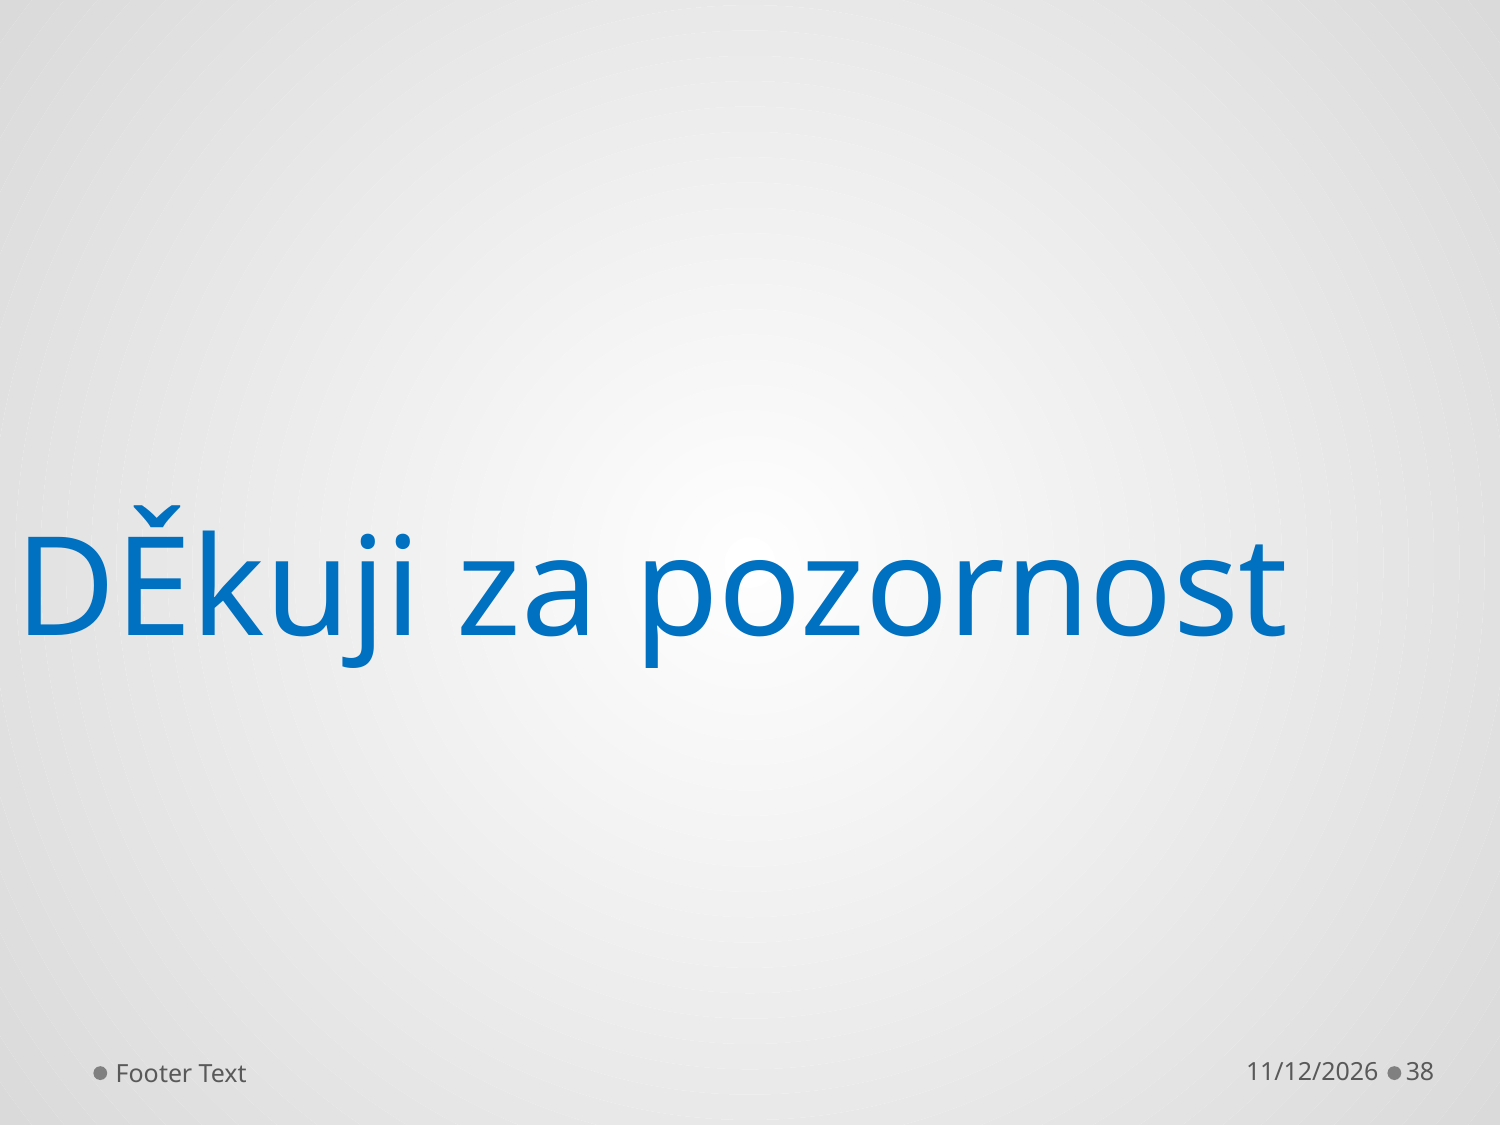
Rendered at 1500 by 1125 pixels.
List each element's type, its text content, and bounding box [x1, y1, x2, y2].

footer Footer Text [108, 1042, 576, 1103]
slide_number 38 [1401, 1042, 1494, 1103]
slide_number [1043, 1042, 1386, 1103]
list DĚkuji za pozornost [0, 262, 1500, 1005]
